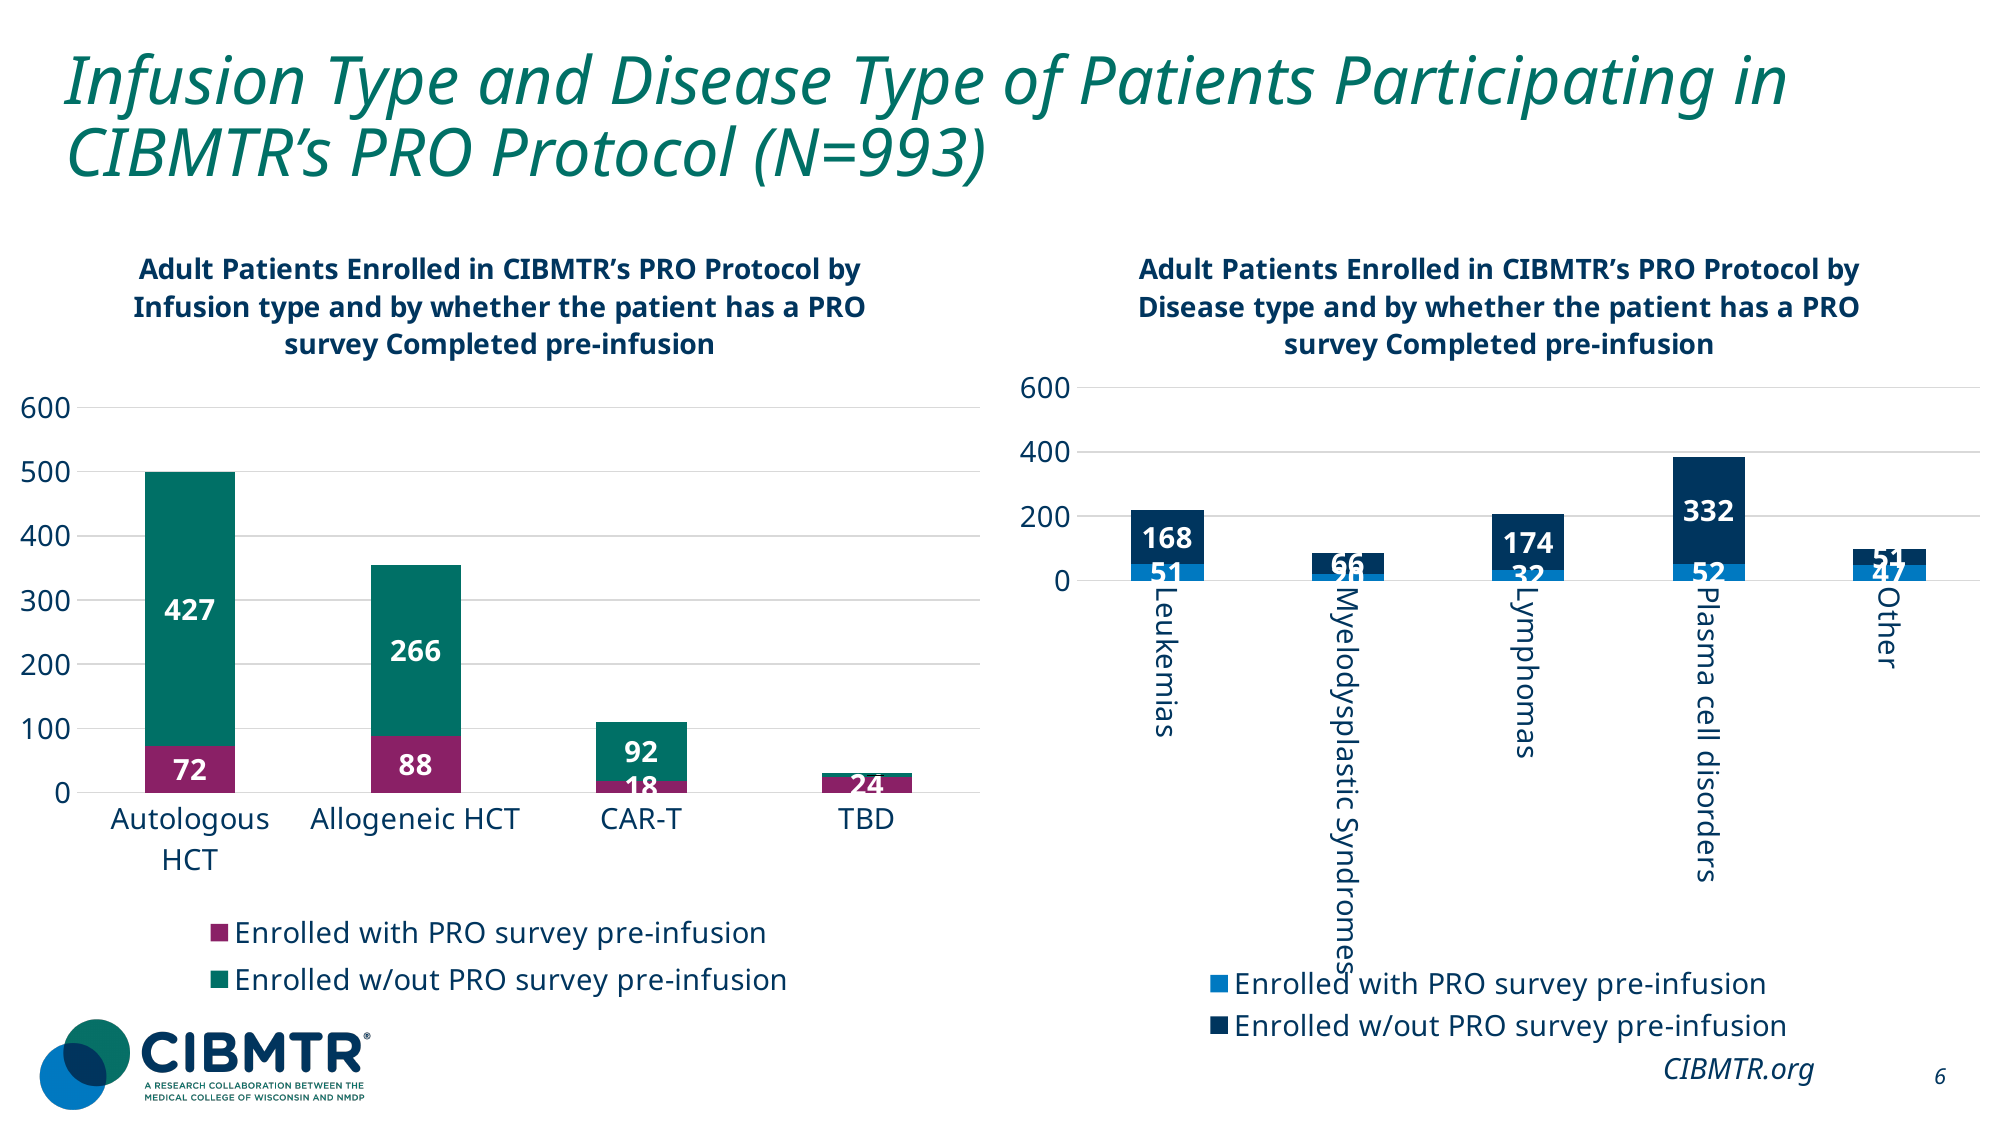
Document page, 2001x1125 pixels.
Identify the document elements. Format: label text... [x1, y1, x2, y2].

chart [0, 216, 2000, 1047]
picture [36, 1008, 374, 1121]
footer CIBMTR.org [1522, 1054, 1816, 1091]
title Infusion Type and Disease Type of Patients Participating in CIBMTR’s PRO Protocol (N=993) [65, 46, 1908, 193]
slide_number 6 [1907, 1064, 1947, 1091]
